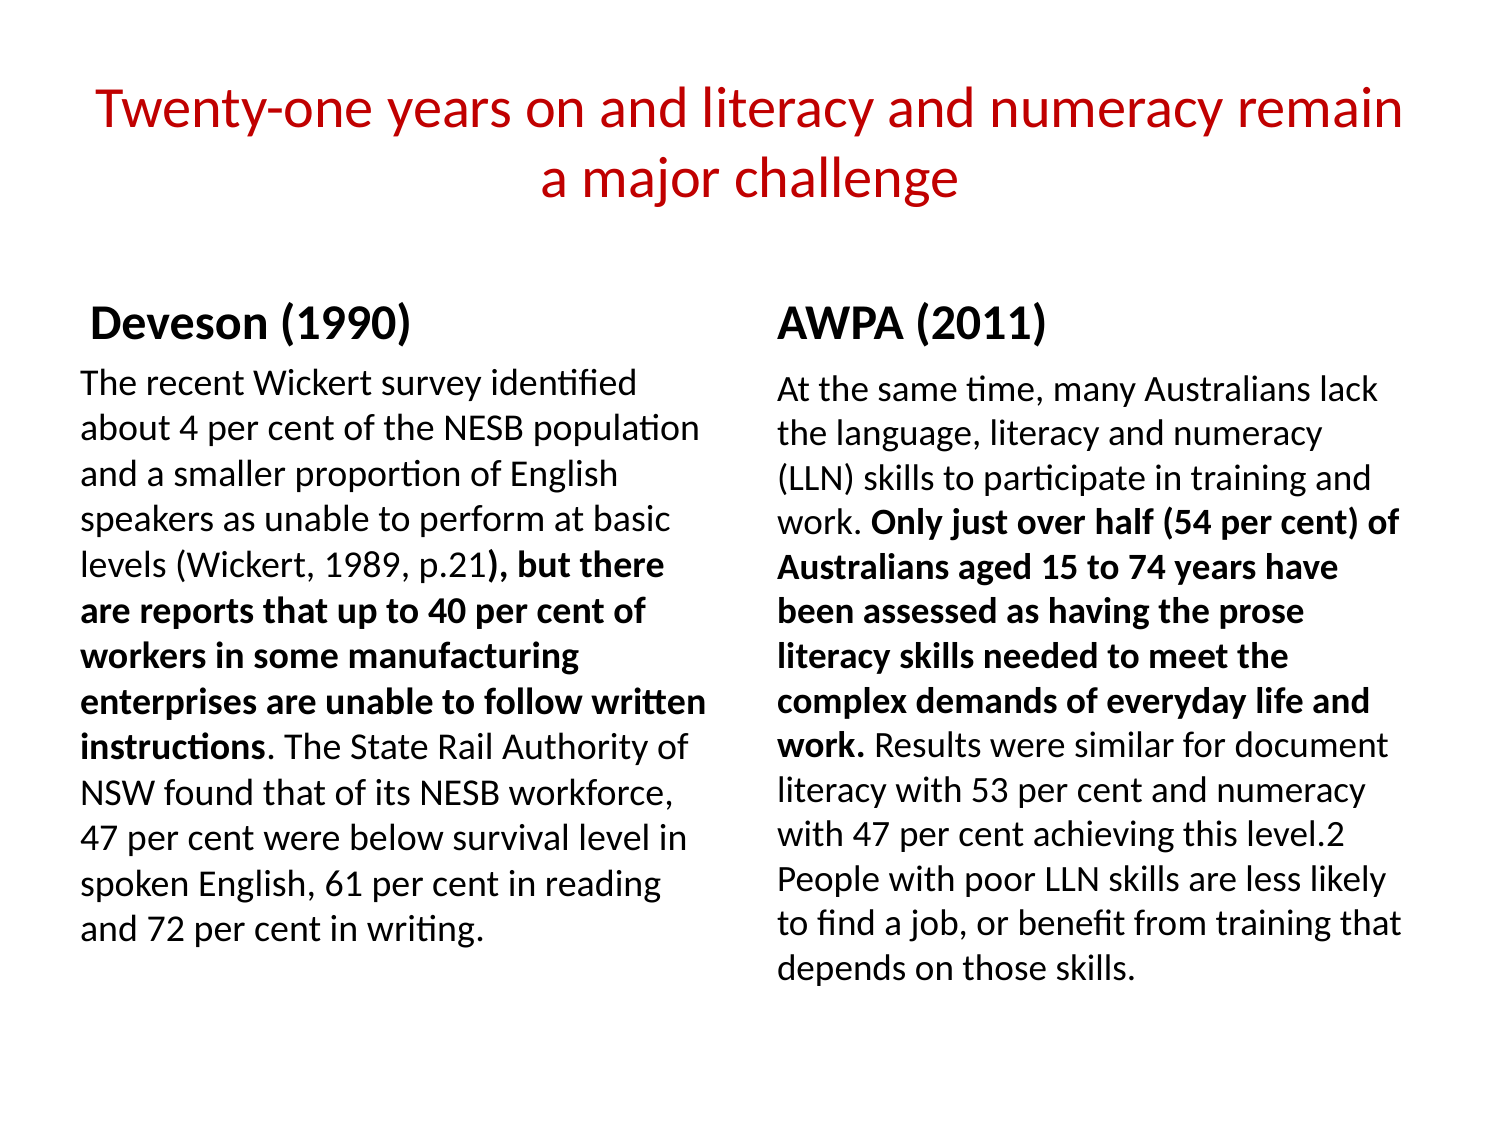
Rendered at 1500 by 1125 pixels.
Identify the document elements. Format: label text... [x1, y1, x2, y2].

list Deveson (1990) [75, 251, 738, 357]
list At the same time, many Australians lack the language, literacy and numeracy (LLN) skills to participate in training and work. Only just over half (54 per cent) of Australians aged 15 to 74 years have been assessed as having the prose literacy skills needed to meet the complex demands of everyday life and work. Results were similar for document literacy with 53 per cent and numeracy with 47 per cent achieving this level.2 People with poor LLN skills are less likely to find a job, or benefit from training that depends on those skills. [761, 356, 1425, 1005]
list The recent Wickert survey identified about 4 per cent of the NESB population and a smaller proportion of English speakers as unable to perform at basic levels (Wickert, 1989, p.21), but there are reports that up to 40 per cent of workers in some manufacturing enterprises are unable to follow written instructions. The State Rail Authority of NSW found that of its NESB workforce, 47 per cent were below survival level in spoken English, 61 per cent in reading and 72 per cent in writing. [64, 349, 728, 999]
title Twenty-one years on and literacy and numeracy remain a major challenge [75, 45, 1425, 233]
list AWPA (2011) [761, 251, 1425, 356]
